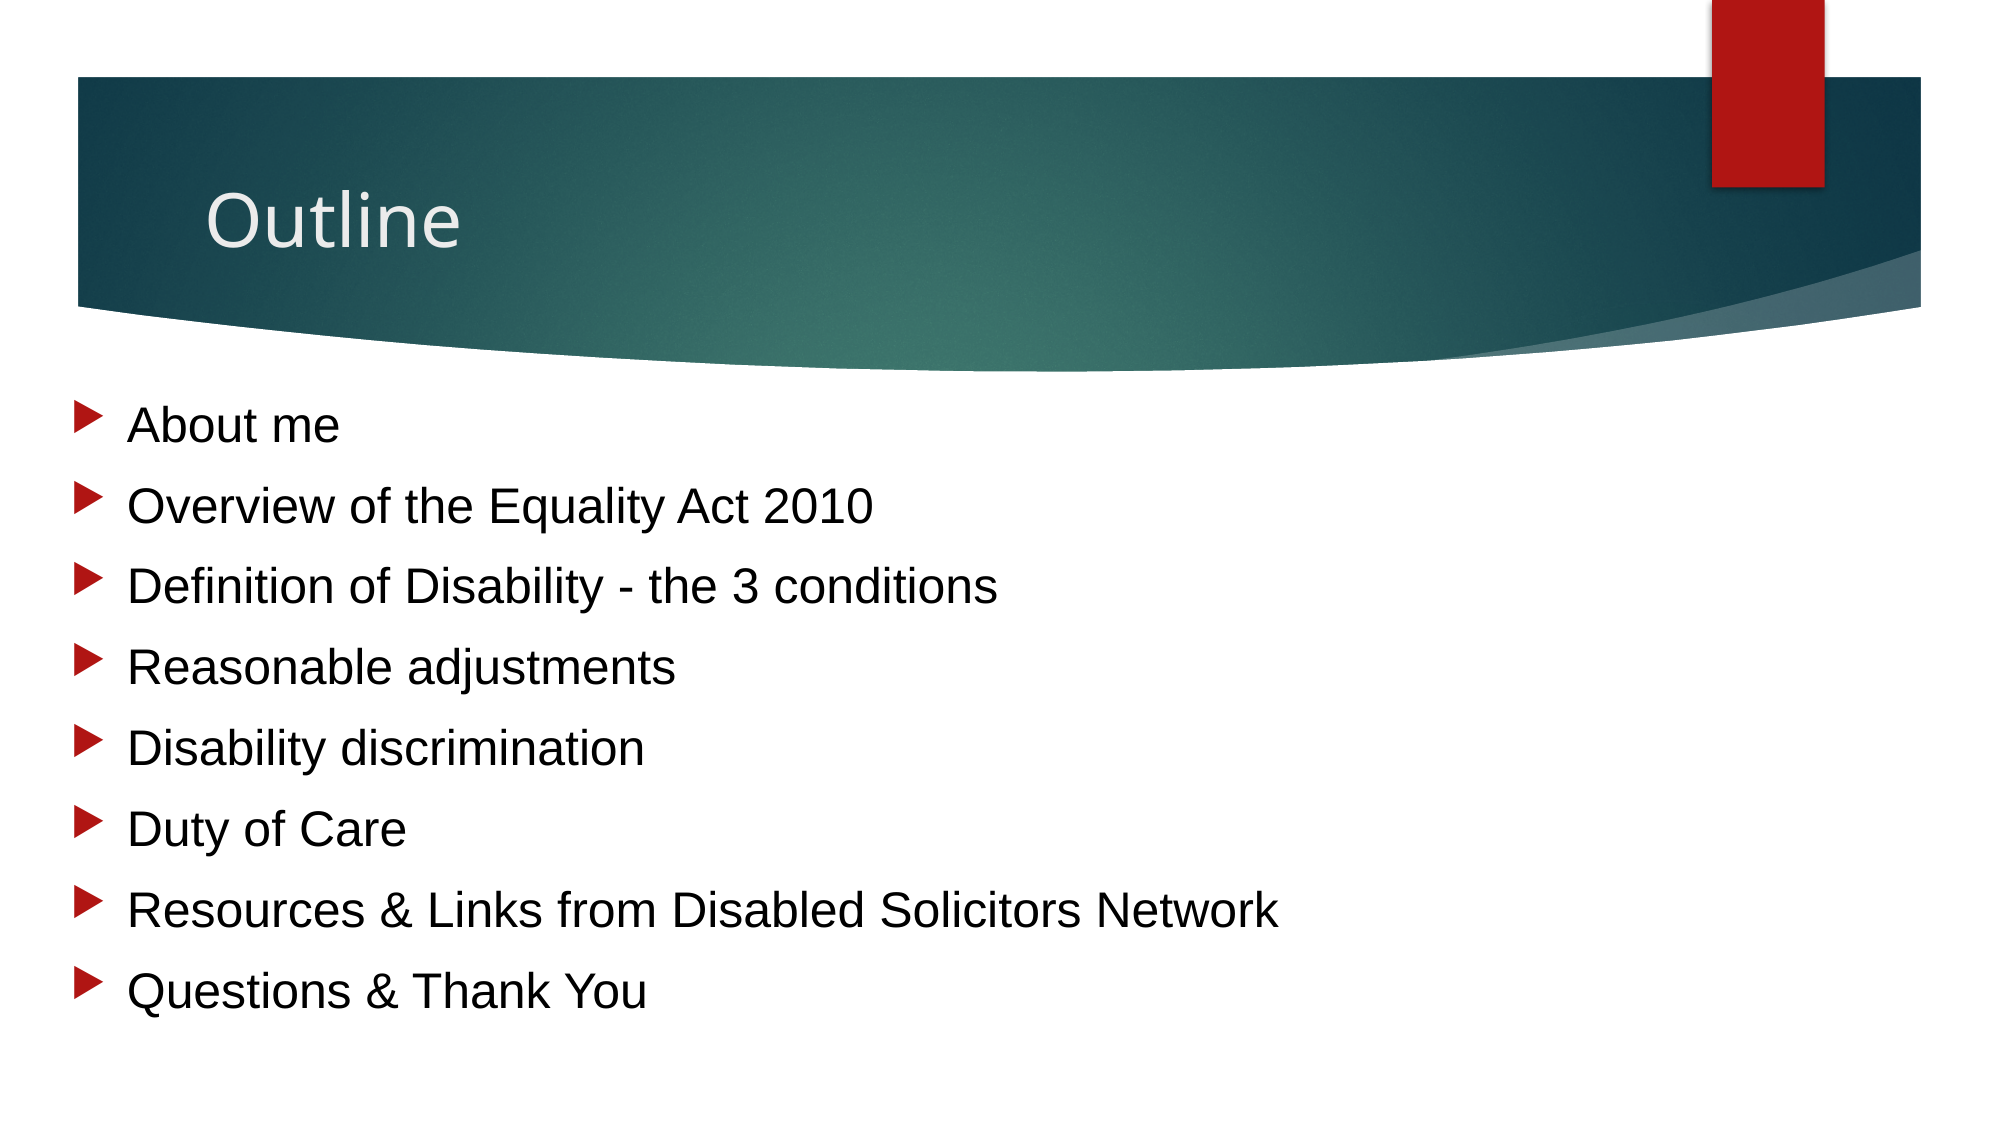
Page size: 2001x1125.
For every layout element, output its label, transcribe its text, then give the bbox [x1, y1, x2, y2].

title Outline [189, 159, 1638, 276]
list About me Overview of the Equality Act 2010 Definition of Disability - the 3 conditions Reasonable adjustments Disability discrimination Duty of Care Resources & Links from Disabled Solicitors Network Questions & Thank You [55, 384, 1953, 1104]
